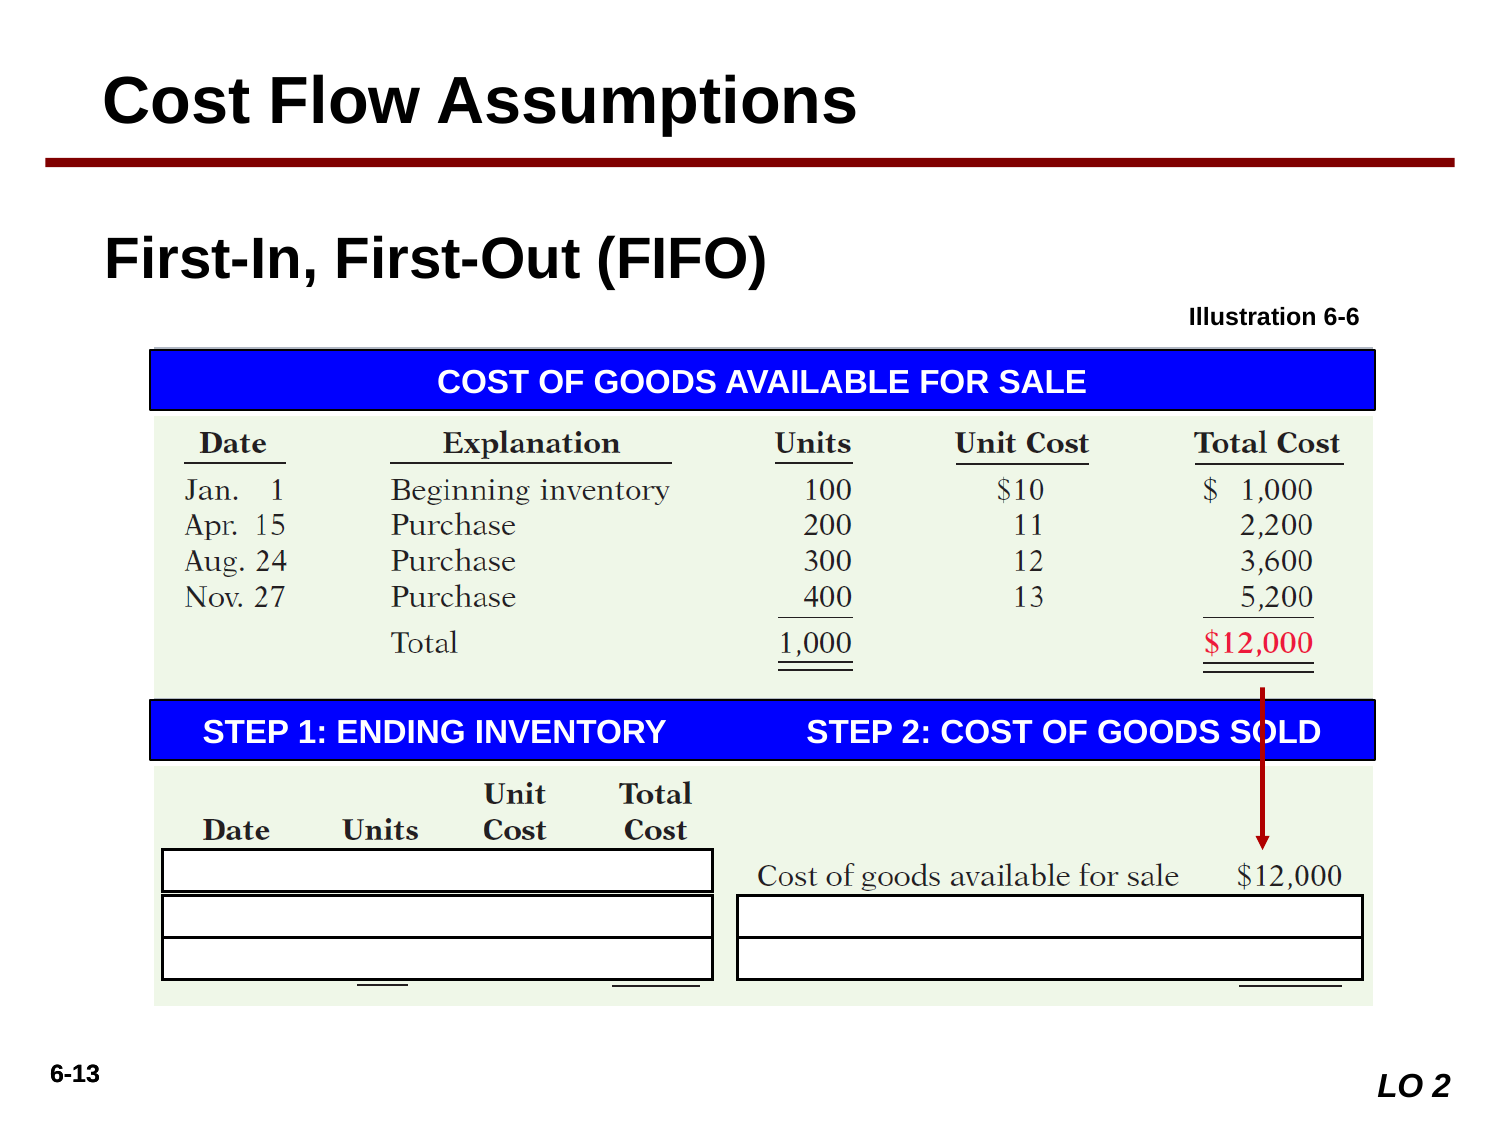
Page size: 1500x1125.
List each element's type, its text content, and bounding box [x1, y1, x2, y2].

text_box First-In, First-Out (FIFO) [89, 212, 1213, 298]
text_box Illustration 6-6 [1156, 292, 1375, 338]
picture [149, 345, 1376, 1006]
text_box Cost Flow Assumptions [87, 50, 1338, 142]
text_box LO 2 [1350, 1057, 1475, 1112]
